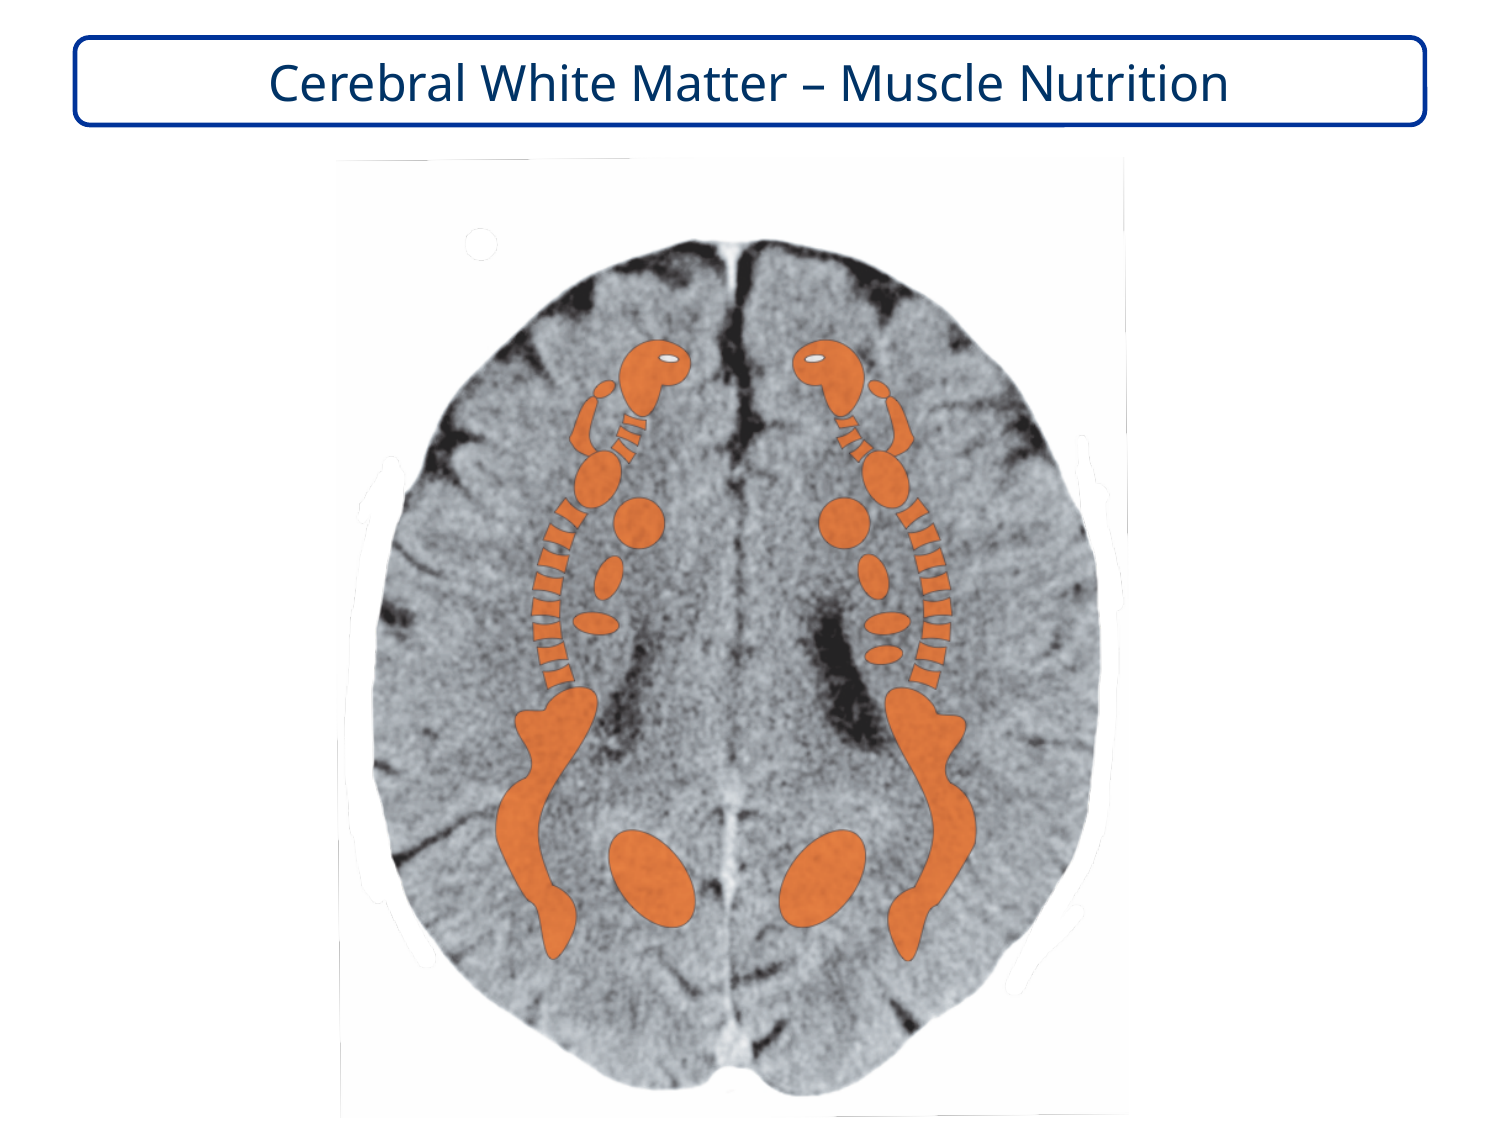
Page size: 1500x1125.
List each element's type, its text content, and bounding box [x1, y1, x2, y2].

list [336, 157, 1130, 1118]
text_box Cerebral White Matter – Muscle Nutrition [74, 37, 1425, 125]
